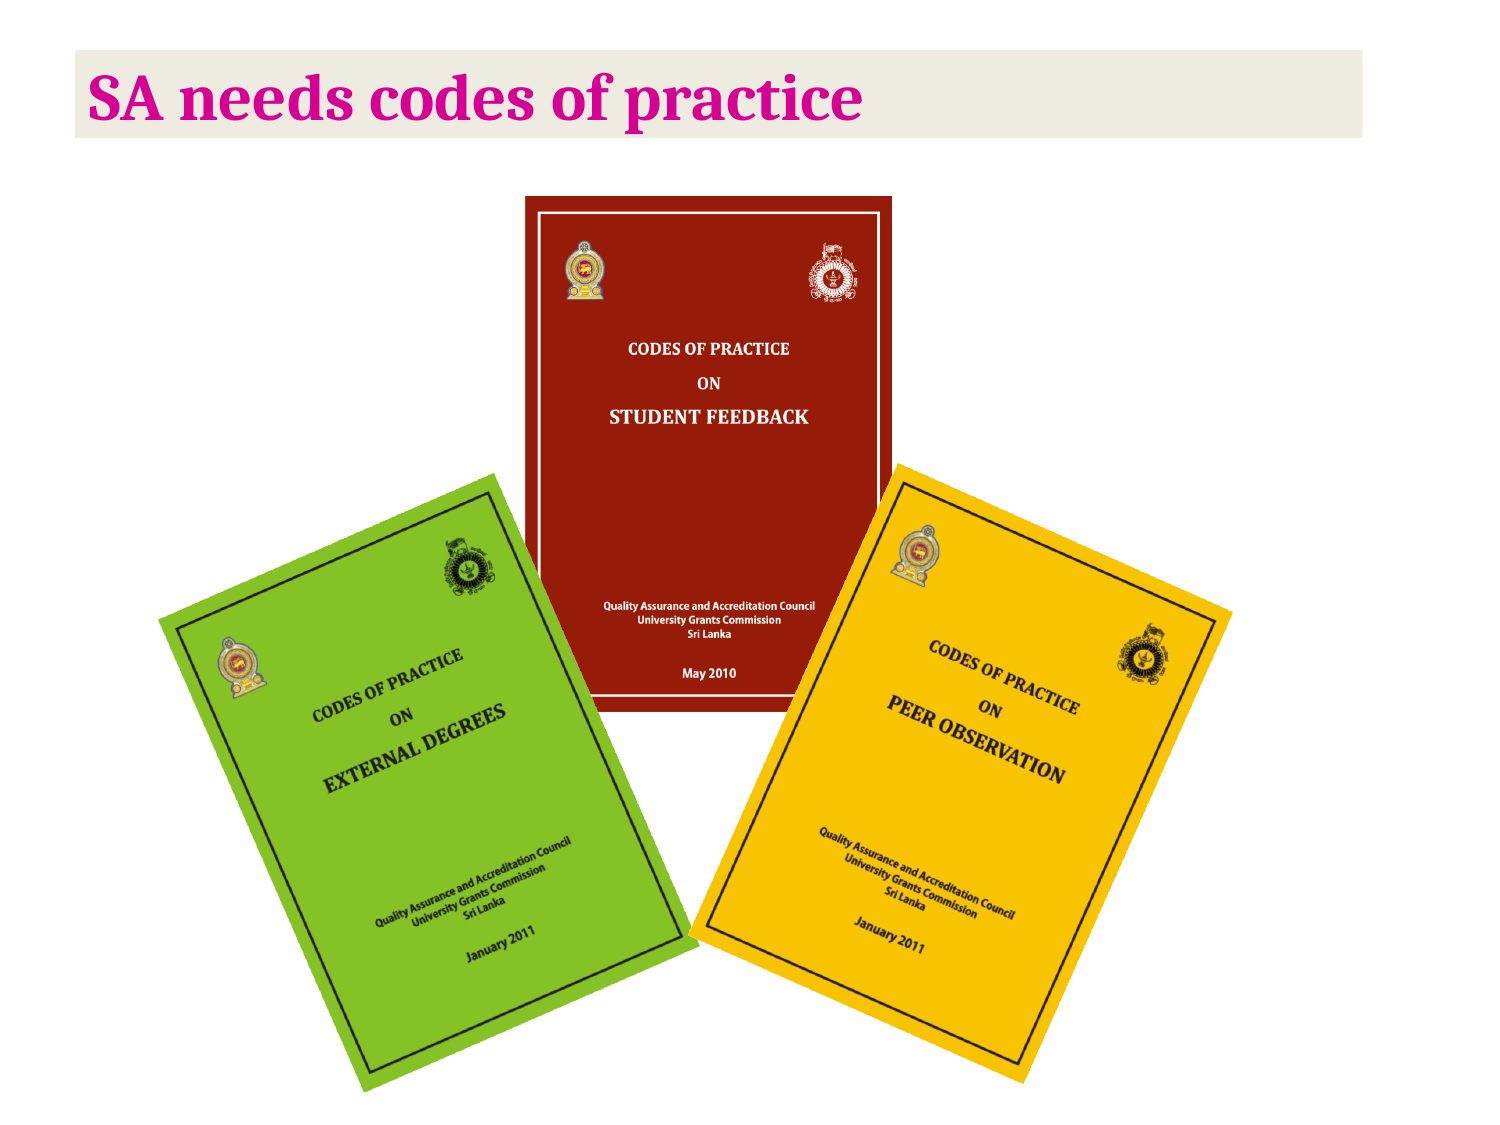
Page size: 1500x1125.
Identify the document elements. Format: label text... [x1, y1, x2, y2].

text_box SA needs codes of practice [74, 50, 1363, 139]
picture [159, 195, 1232, 1092]
